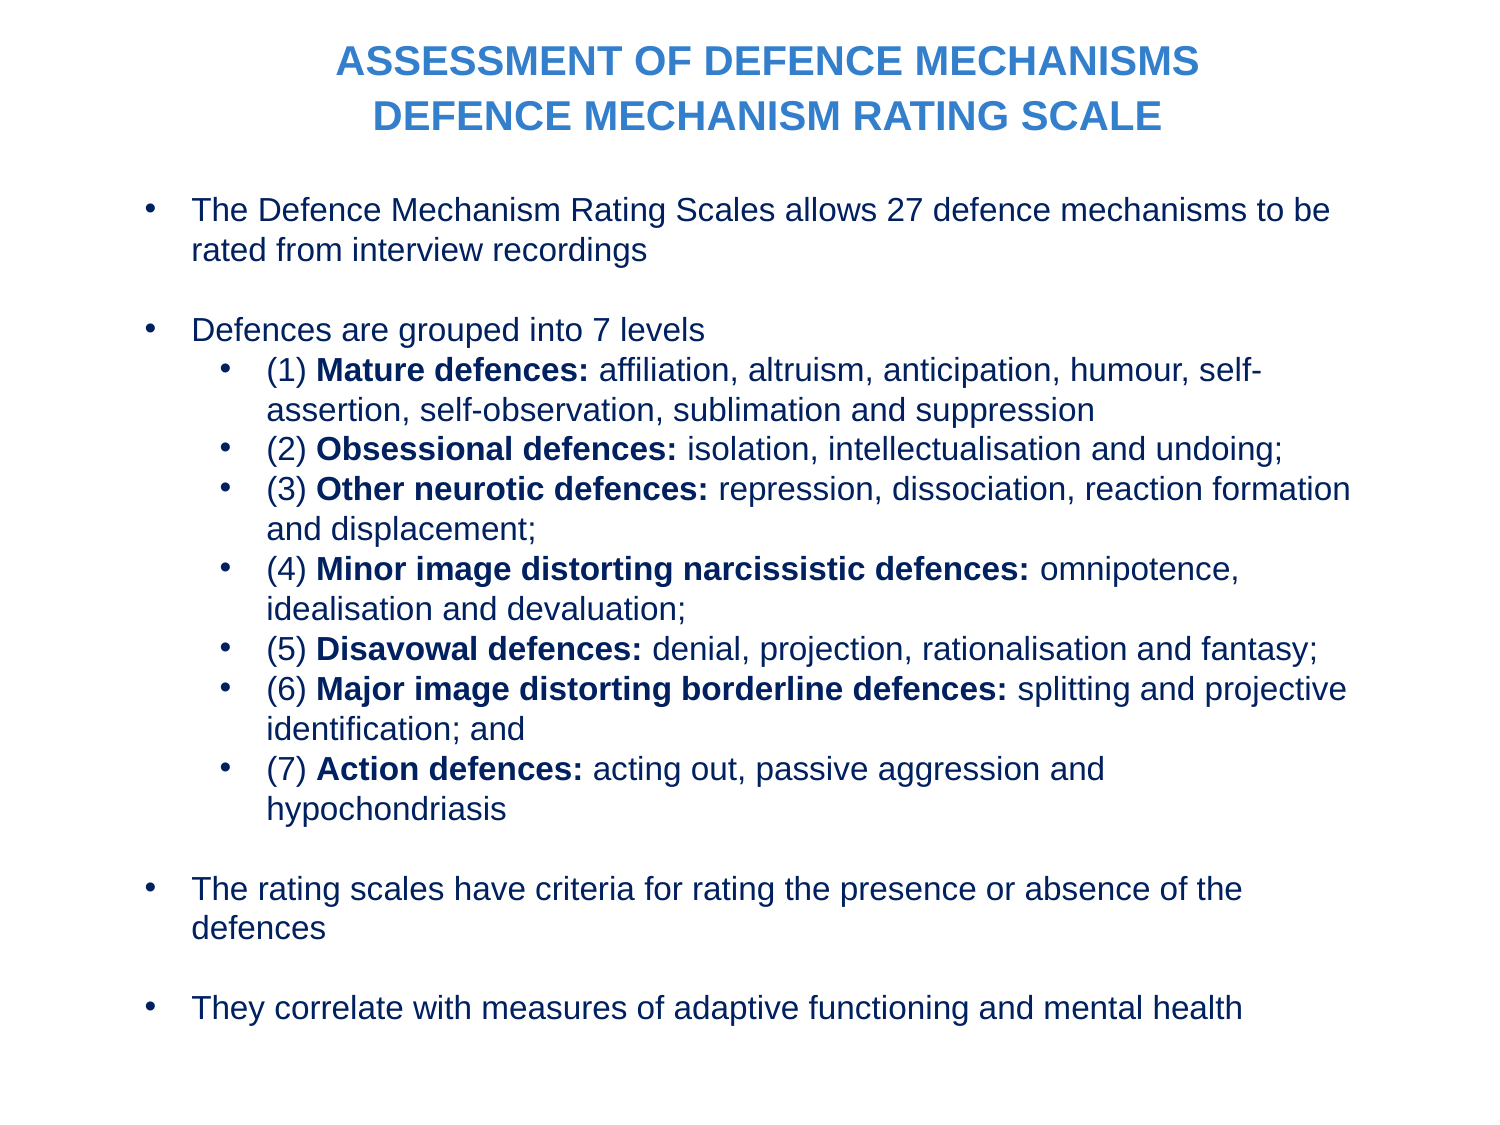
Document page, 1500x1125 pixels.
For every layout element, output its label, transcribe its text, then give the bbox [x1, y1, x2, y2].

text_box [29, 94, 1239, 819]
text_box ASSESSMENT OF DEFENCE MECHANISMS DEFENCE MECHANISM RATING SCALE [271, 21, 1264, 138]
text_box The Defence Mechanism Rating Scales allows 27 defence mechanisms to be rated from interview recordings Defences are grouped into 7 levels (1) Mature defences: affiliation, altruism, anticipation, humour, self-assertion, self-observation, sublimation and suppression (2) Obsessional defences: isolation, intellectualisation and undoing; (3) Other neurotic defences: repression, dissociation, reaction formation and displacement; (4) Minor image distorting narcissistic defences: omnipotence, idealisation and devaluation; (5) Disavowal defences: denial, projection, rationalisation and fantasy; (6) Major image distorting borderline defences: splitting and projective identification; and (7) Action defences: acting out, passive aggression and hypochondriasis The rating scales have criteria for rating the presence or absence of the defences They correlate with measures of adaptive functioning and mental health [129, 180, 1371, 1034]
